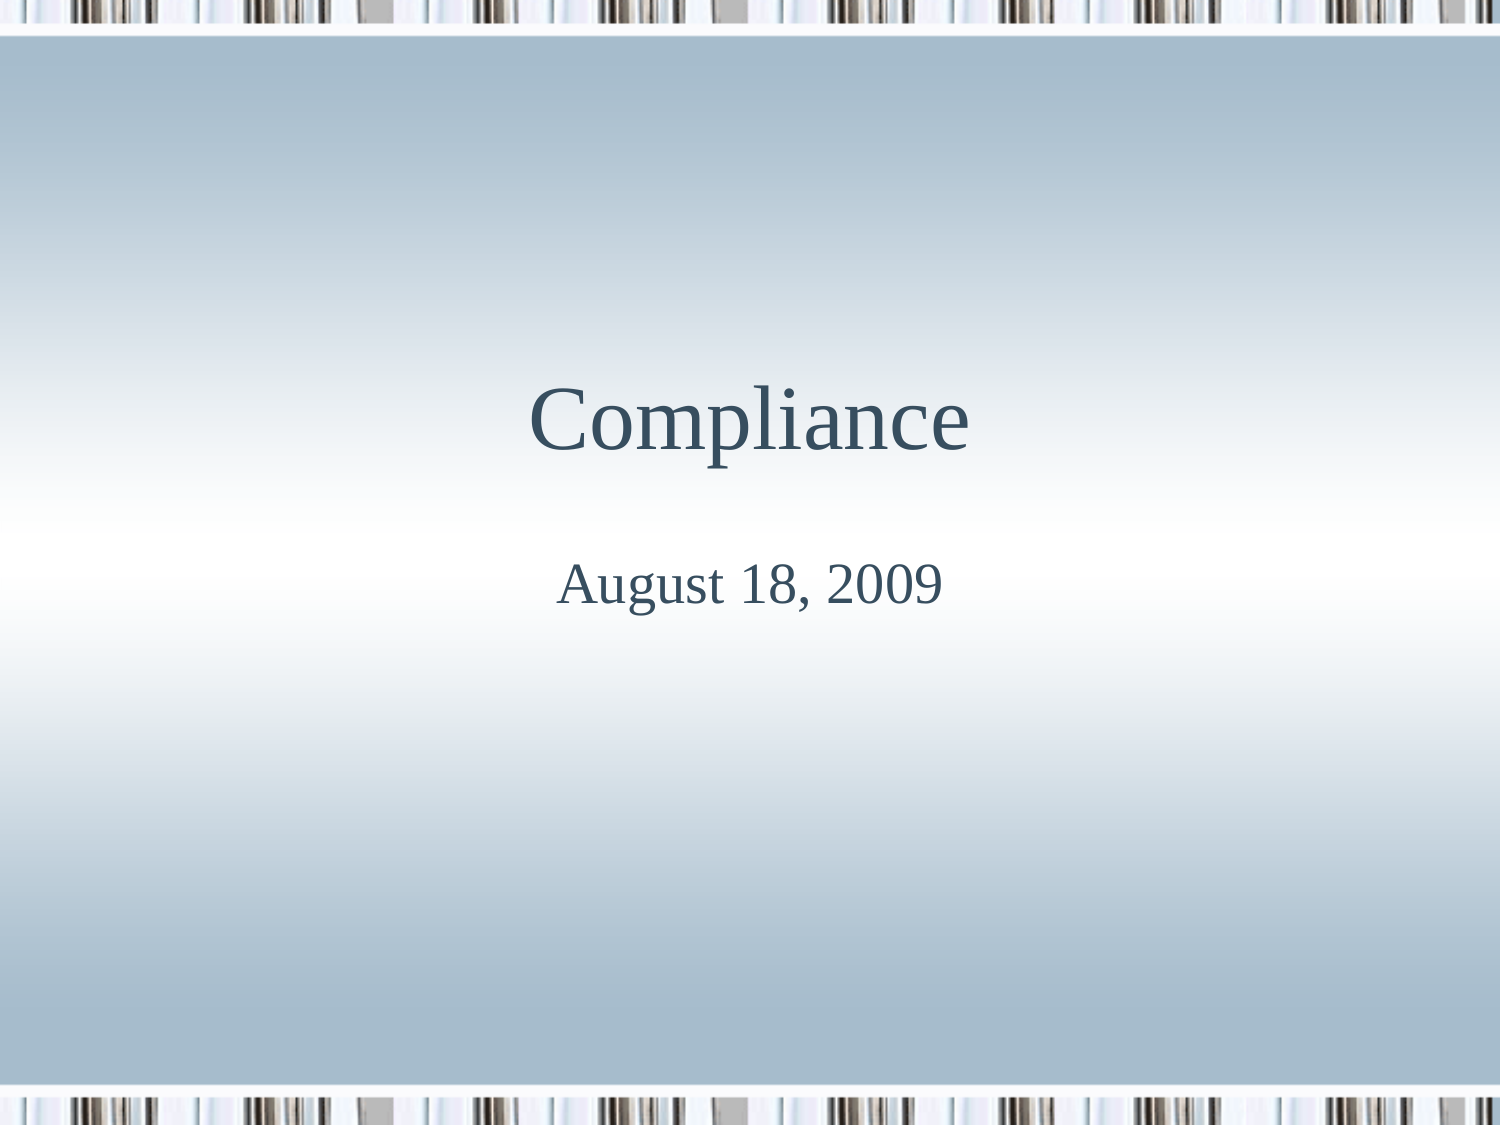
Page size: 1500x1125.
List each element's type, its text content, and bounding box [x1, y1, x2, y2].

title Compliance [112, 312, 1388, 513]
subtitle August 18, 2009 [224, 537, 1276, 826]
picture [0, 0, 1500, 1125]
